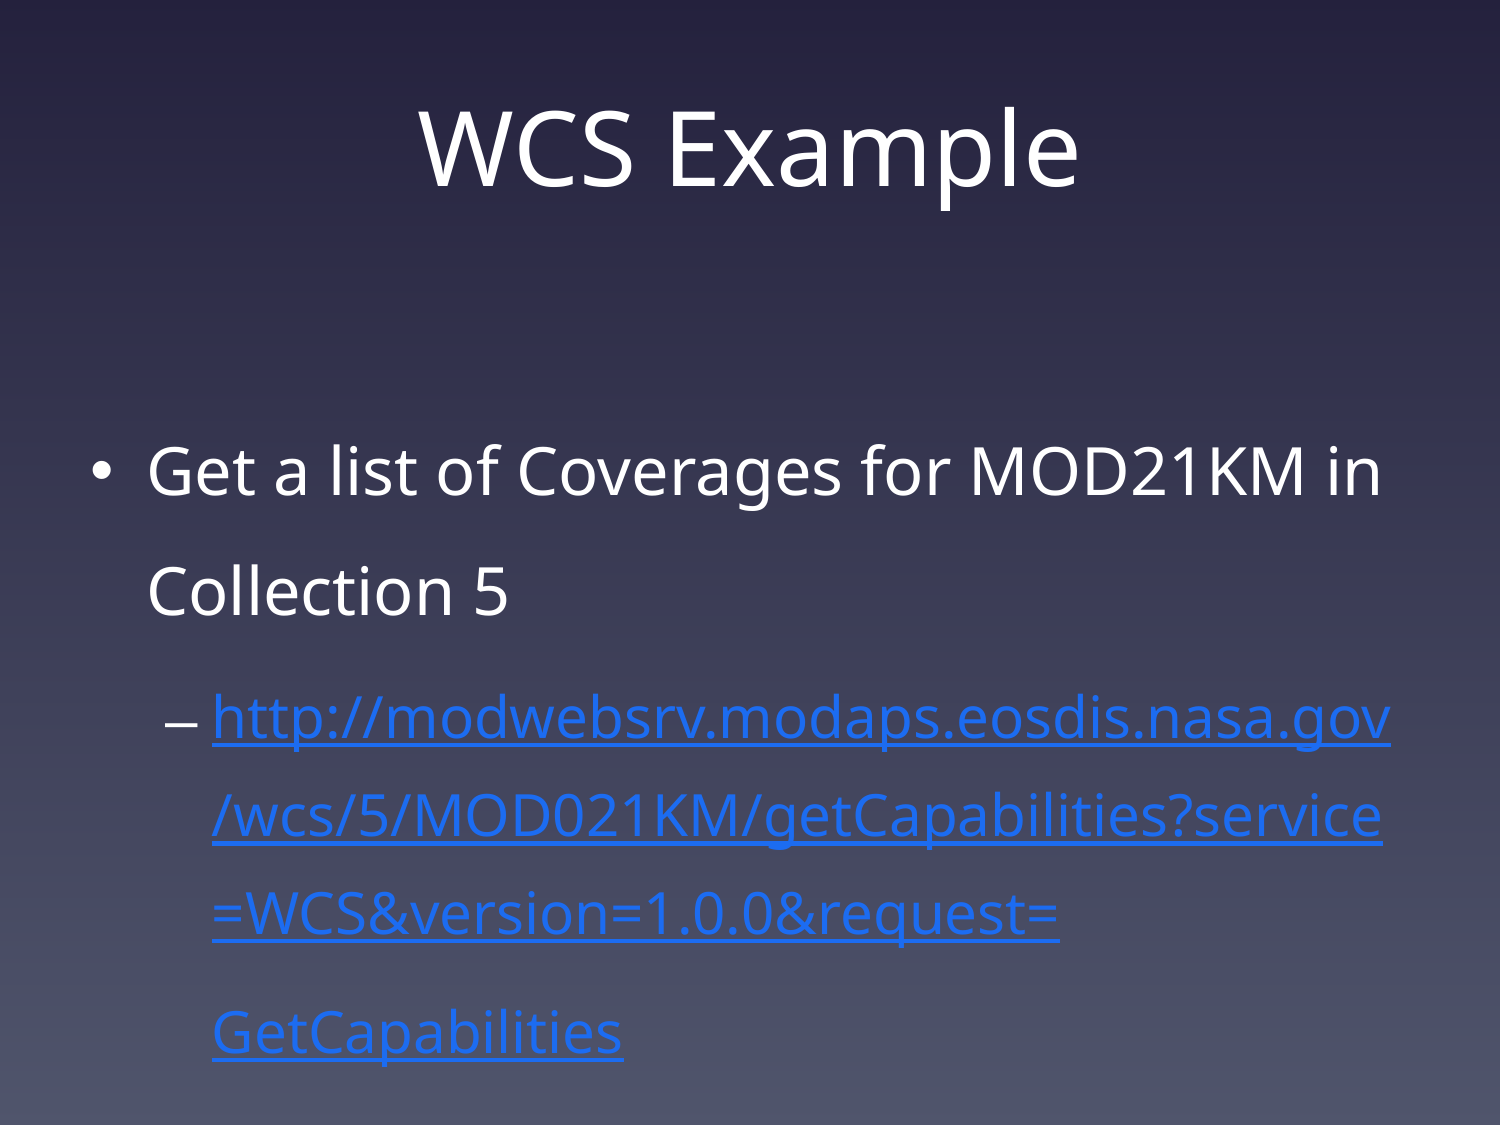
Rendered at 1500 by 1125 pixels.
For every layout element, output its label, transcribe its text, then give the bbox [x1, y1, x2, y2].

title WCS Example [75, 75, 1425, 262]
list Get a list of Coverages for MOD21KM in Collection 5 http://modwebsrv.modaps.eosdis.nasa.gov/wcs/5/MOD021KM/getCapabilities?service=WCS&version=1.0.0&request=GetCapabilities [75, 262, 1425, 1005]
